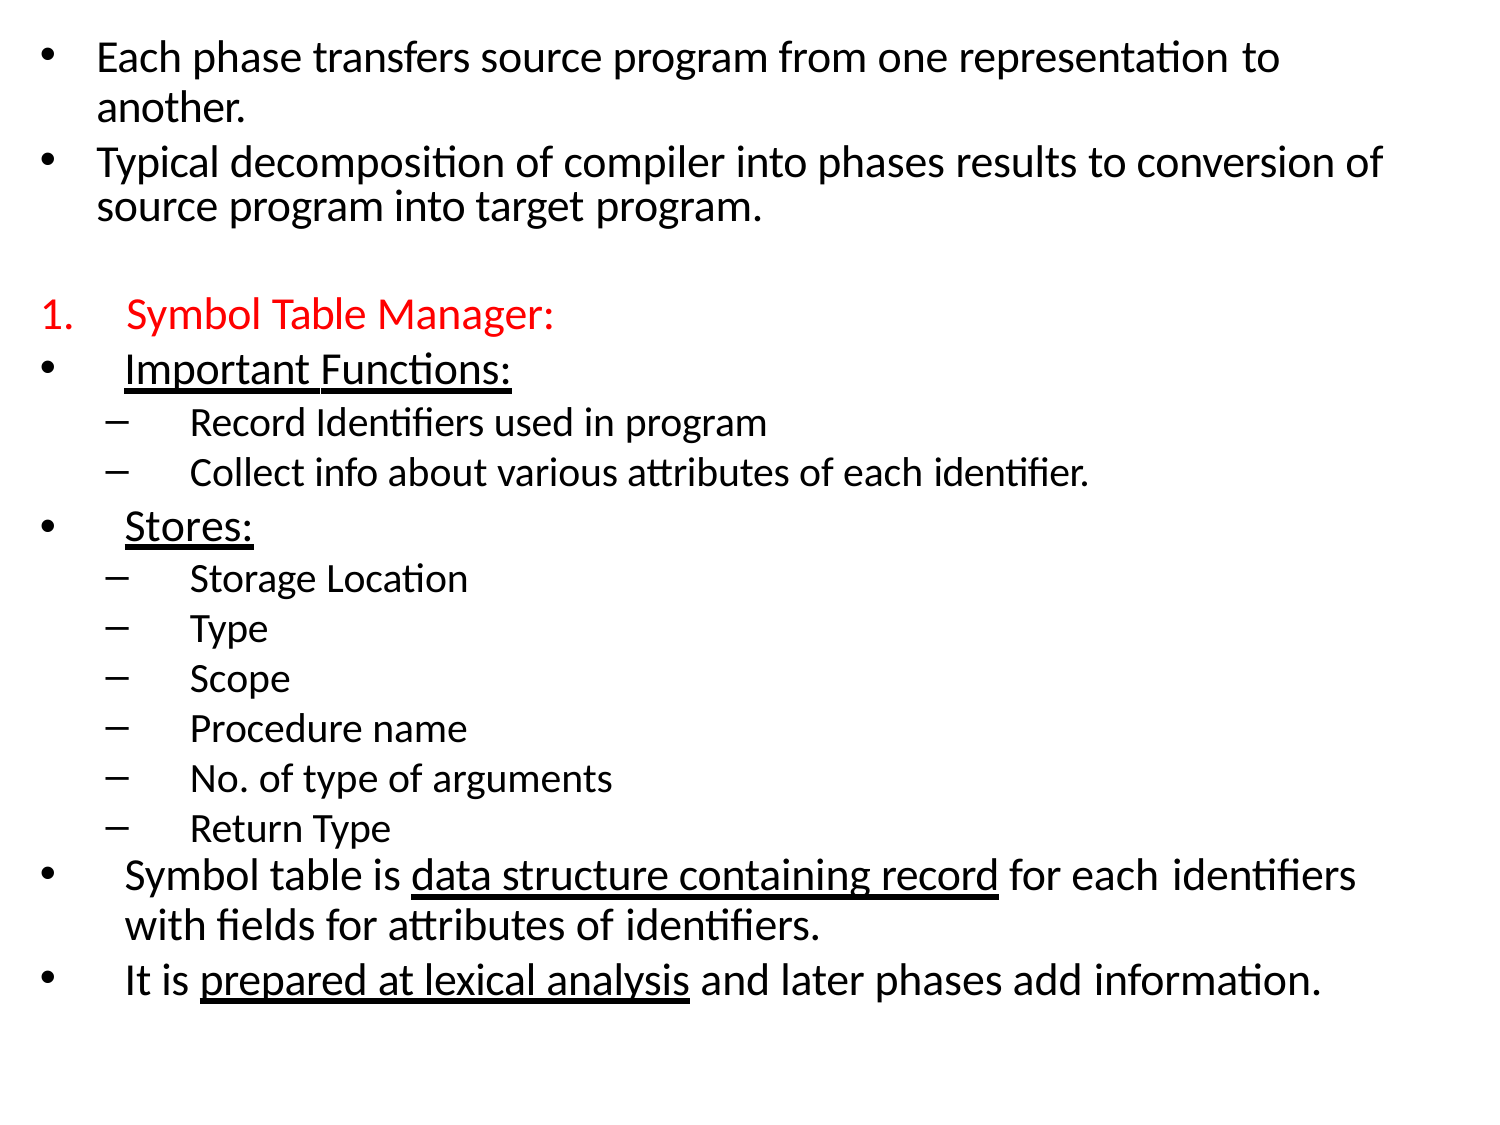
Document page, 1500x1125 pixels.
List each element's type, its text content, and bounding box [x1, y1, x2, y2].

text_box • [37, 493, 58, 548]
text_box Stores: [122, 493, 256, 548]
text_box Each phase transfers source program from one representation to another. Typical decomposition of compiler into phases results to conversion of source program into target program. 1. Symbol Table Manager: Important Functions: Record Identifiers used in program Collect info about various attributes of each identifier. [37, 30, 1402, 495]
text_box Storage Location Type Scope Procedure name No. of type of arguments Return Type Symbol table is data structure containing record for each identifiers with fields for attributes of identifiers. It is prepared at lexical analysis and later phases add information. [37, 548, 1374, 1005]
